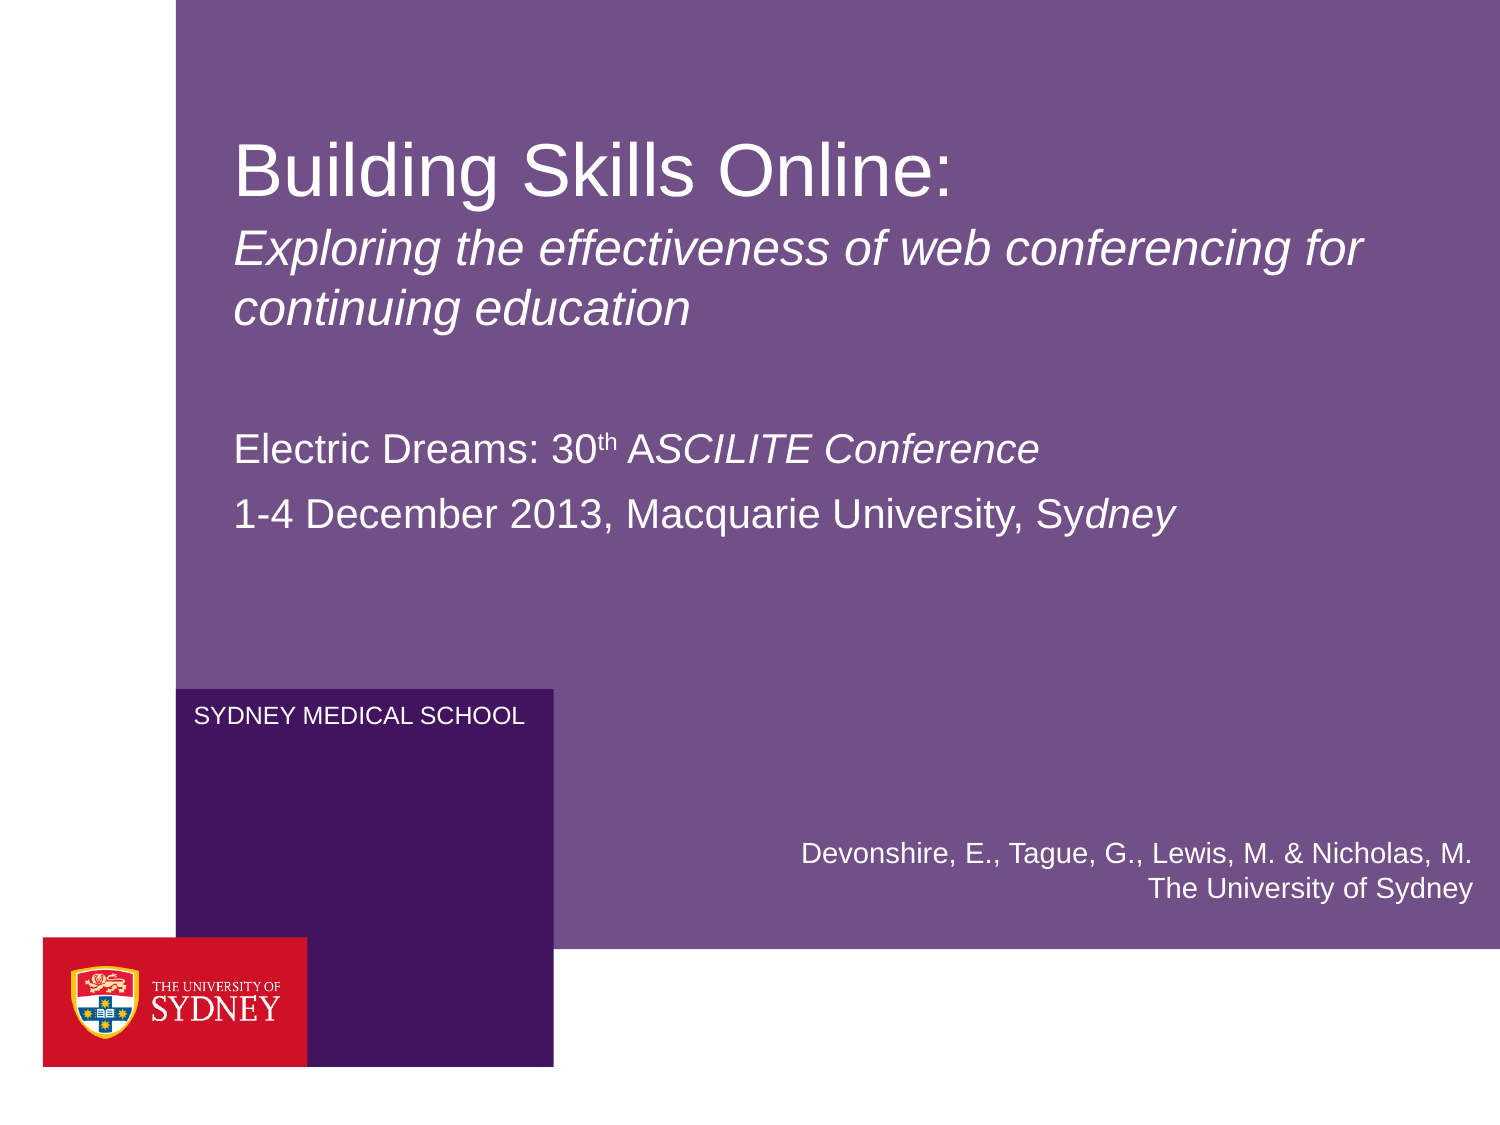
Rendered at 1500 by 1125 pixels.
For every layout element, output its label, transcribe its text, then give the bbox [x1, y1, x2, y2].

title Building Skills Online: [218, 42, 1463, 208]
text_box Exploring the effectiveness of web conferencing for continuing education Electric Dreams: 30th ASCILITE Conference 1-4 December 2013, Macquarie University, Sydney [218, 208, 1463, 622]
text_box The University of Sydney [560, 869, 1474, 917]
text_box Devonshire, E., Tague, G., Lewis, M. & Nicholas, M. [560, 822, 1474, 869]
picture [71, 966, 280, 1039]
